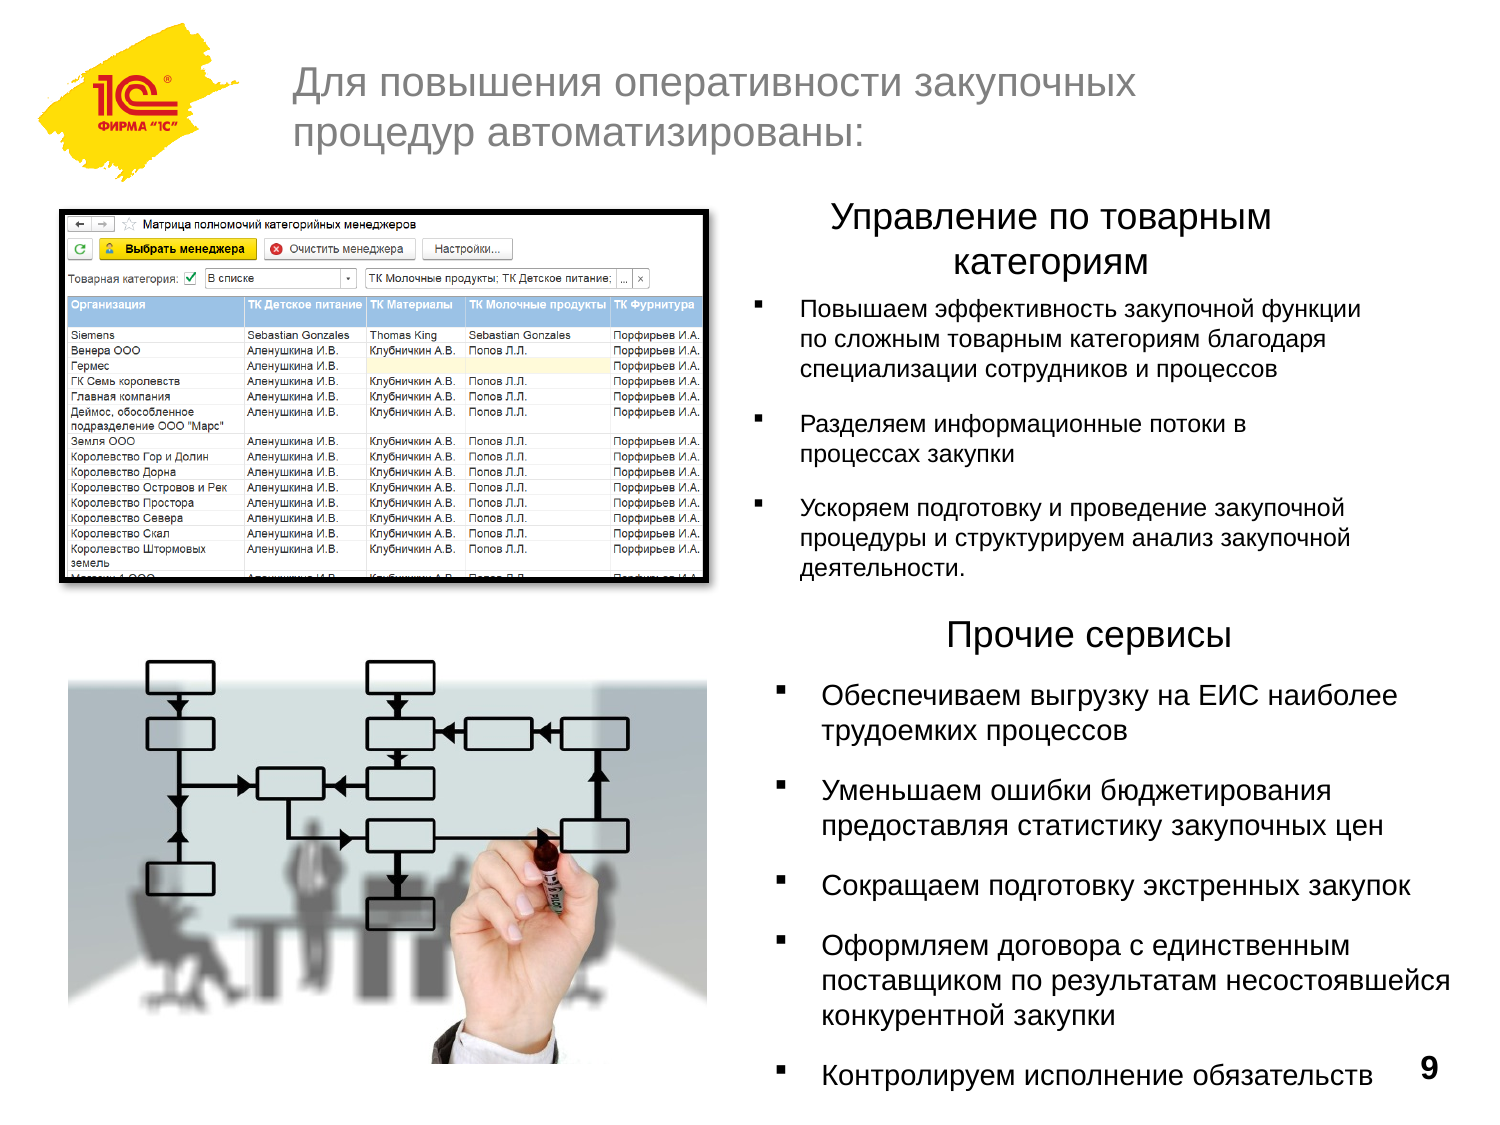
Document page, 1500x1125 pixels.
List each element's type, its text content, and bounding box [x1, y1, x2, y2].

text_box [738, 184, 1388, 593]
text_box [759, 602, 1471, 1103]
title Для повышения оперативности закупочных процедур автоматизированы: [277, 48, 1247, 161]
picture [31, 18, 243, 185]
picture [68, 613, 707, 1064]
picture [64, 214, 703, 577]
